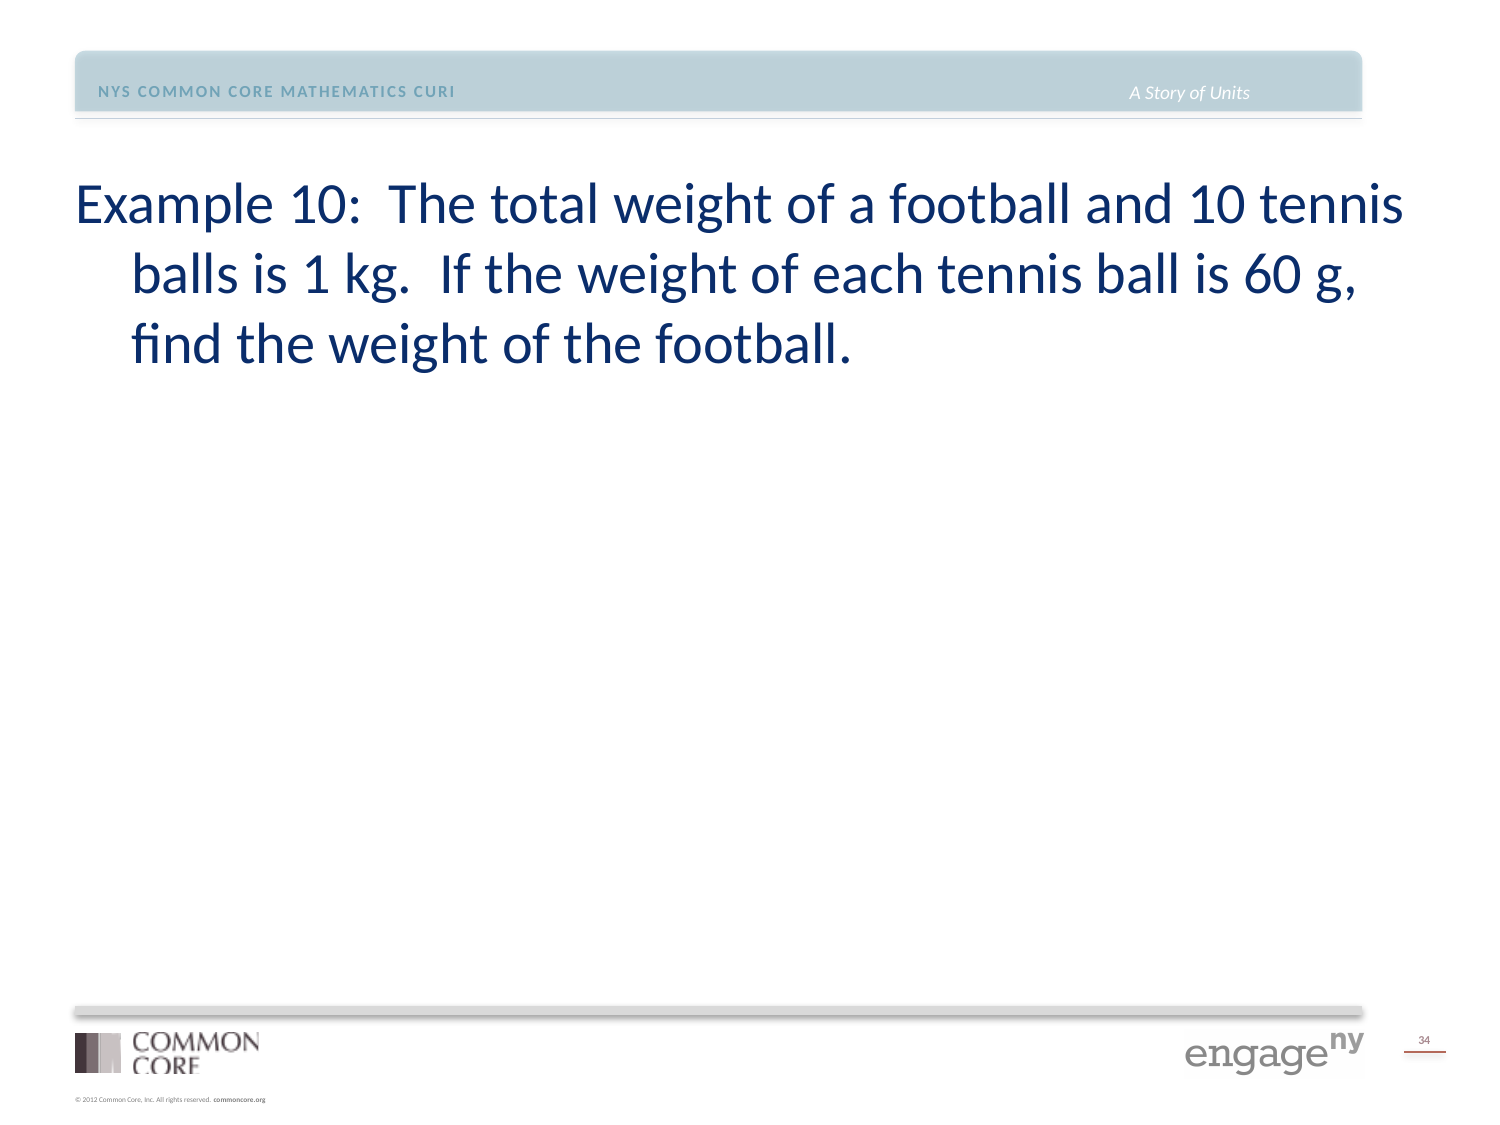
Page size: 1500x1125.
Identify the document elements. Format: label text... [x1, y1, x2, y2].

slide_number 34 [1383, 1003, 1466, 1064]
list Example 10: The total weight of a football and 10 tennis balls is 1 kg. If the weight of each tennis ball is 60 g, find the weight of the football. [74, 157, 1426, 972]
